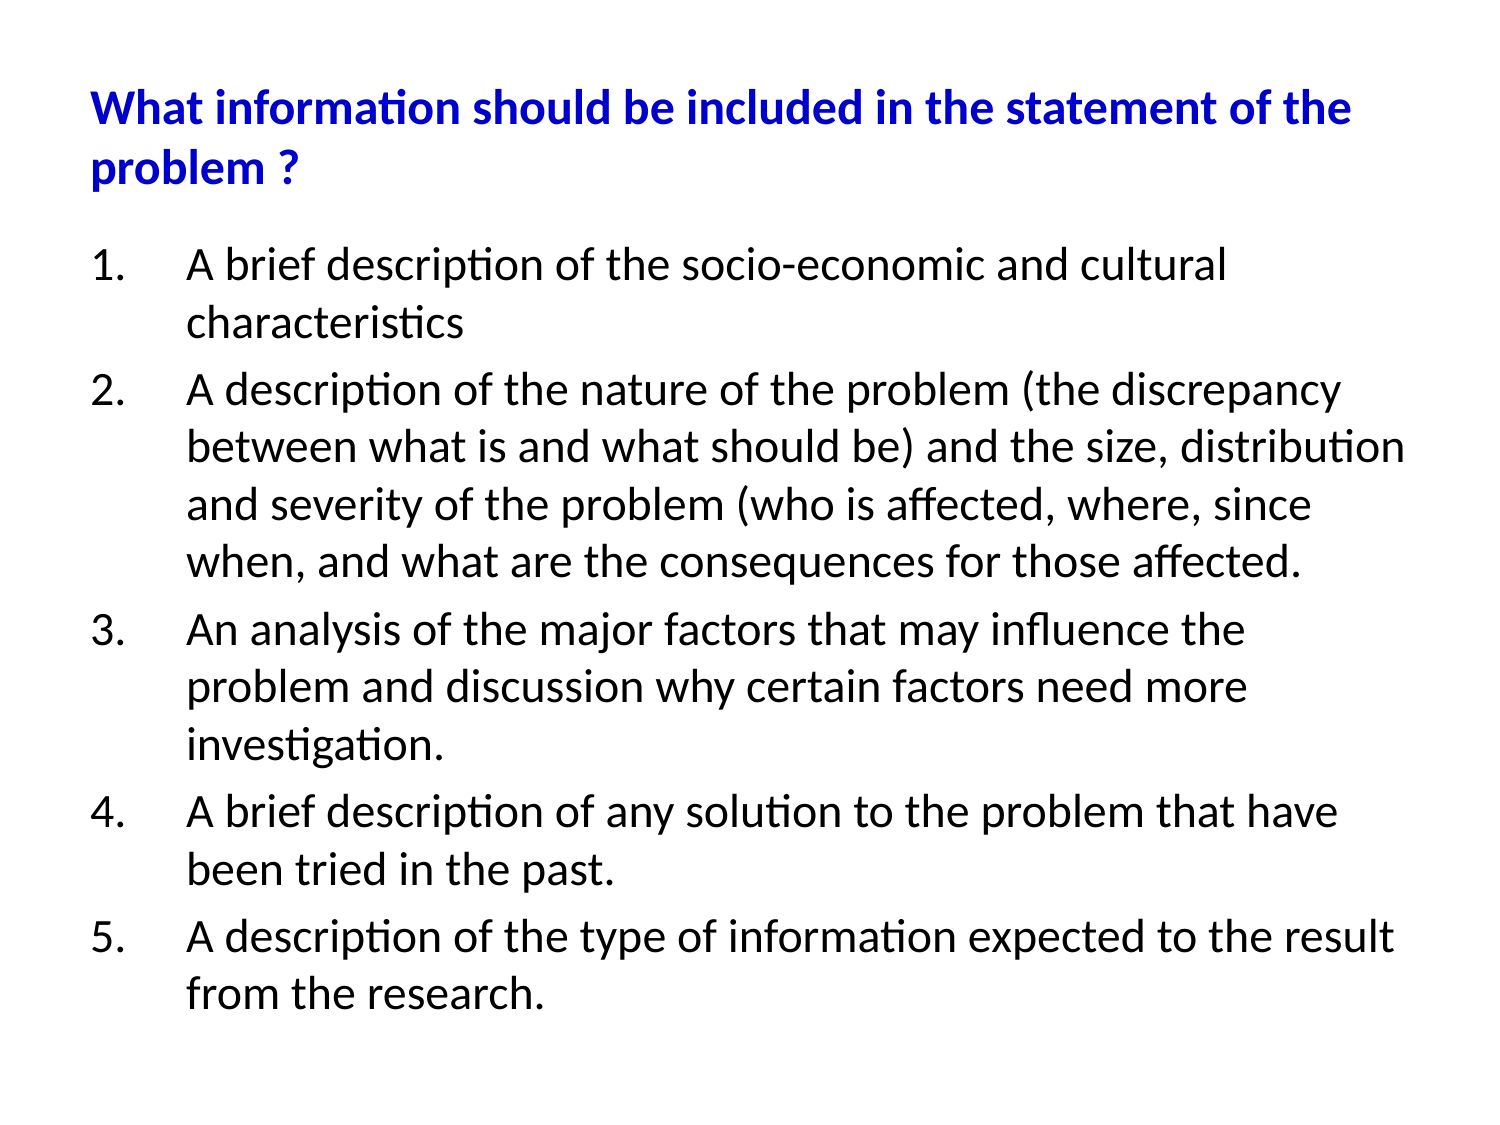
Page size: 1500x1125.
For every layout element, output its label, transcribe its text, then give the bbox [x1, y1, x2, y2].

list A brief description of the socio-economic and cultural characteristics A description of the nature of the problem (the discrepancy between what is and what should be) and the size, distribution and severity of the problem (who is affected, where, since when, and what are the consequences for those affected. An analysis of the major factors that may influence the problem and discussion why certain factors need more investigation. A brief description of any solution to the problem that have been tried in the past. A description of the type of information expected to the result from the research. [75, 224, 1425, 1058]
title What information should be included in the statement of the problem ? [75, 94, 1425, 175]
